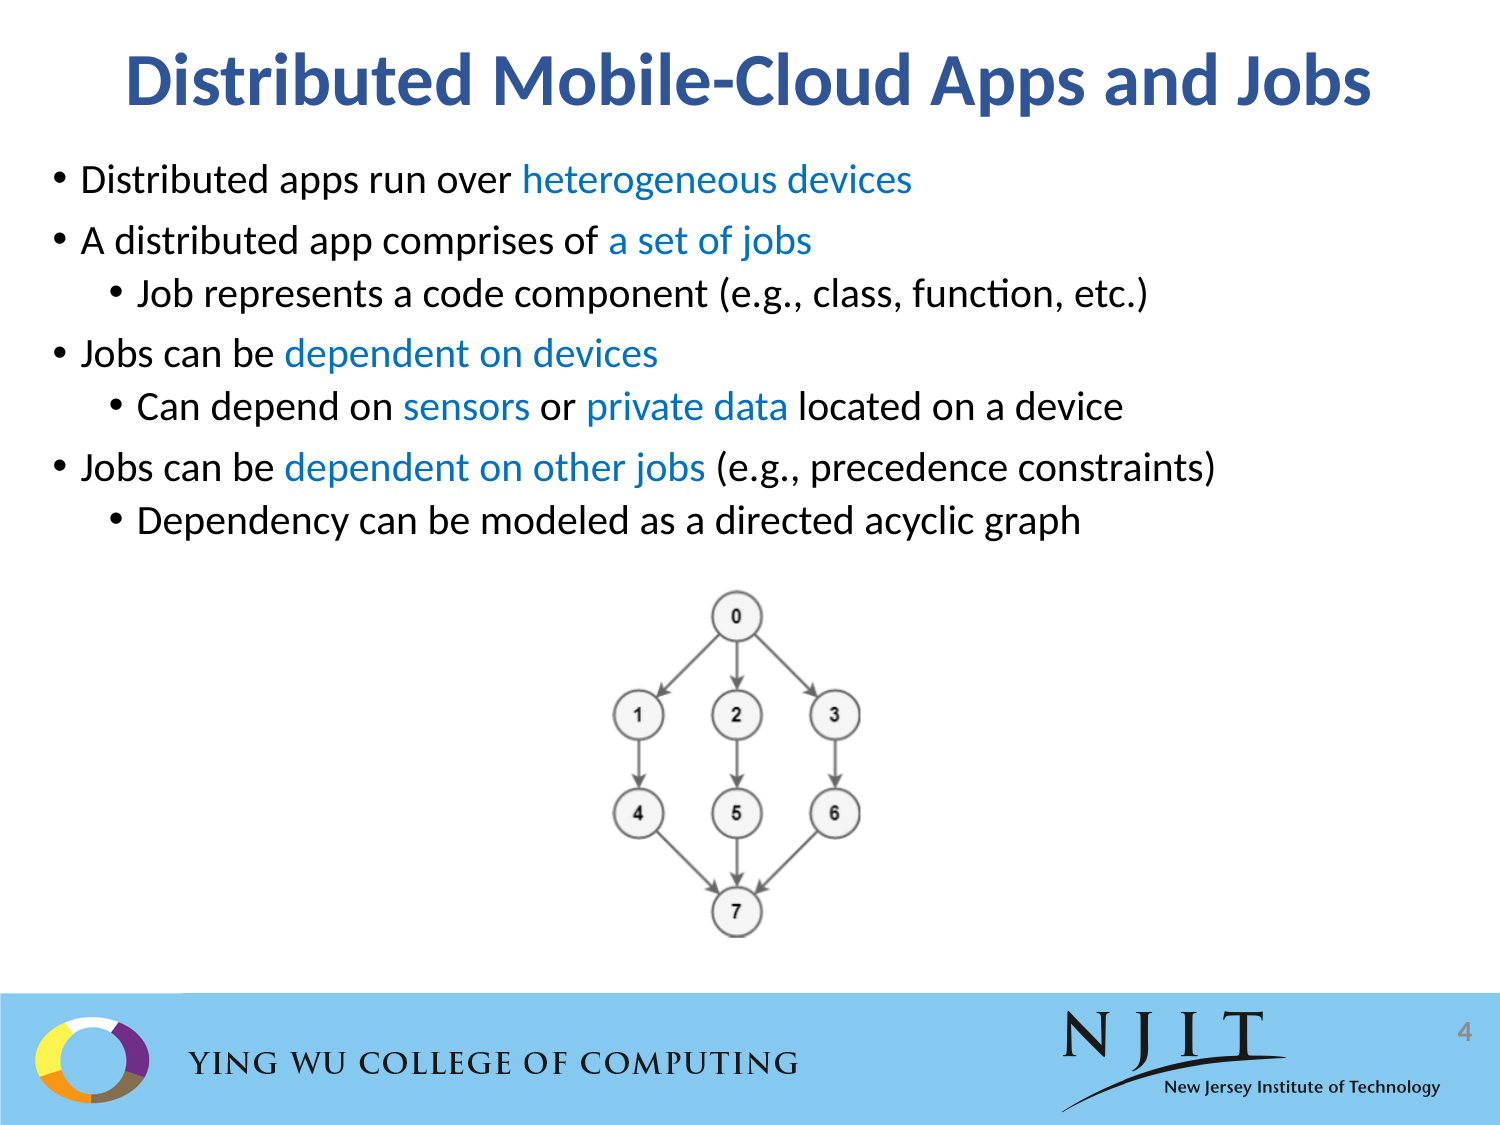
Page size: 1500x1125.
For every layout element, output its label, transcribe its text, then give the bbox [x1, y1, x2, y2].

picture [0, 993, 1500, 1125]
slide_number 4 [1149, 999, 1488, 1060]
picture [599, 574, 869, 950]
title Distributed Mobile-Cloud Apps and Jobs [103, 12, 1397, 149]
list Distributed apps run over heterogeneous devices A distributed app comprises of a set of jobs Job represents a code component (e.g., class, function, etc.) Jobs can be dependent on devices Can depend on sensors or private data located on a device Jobs can be dependent on other jobs (e.g., precedence constraints) Dependency can be modeled as a directed acyclic graph [37, 149, 1500, 588]
